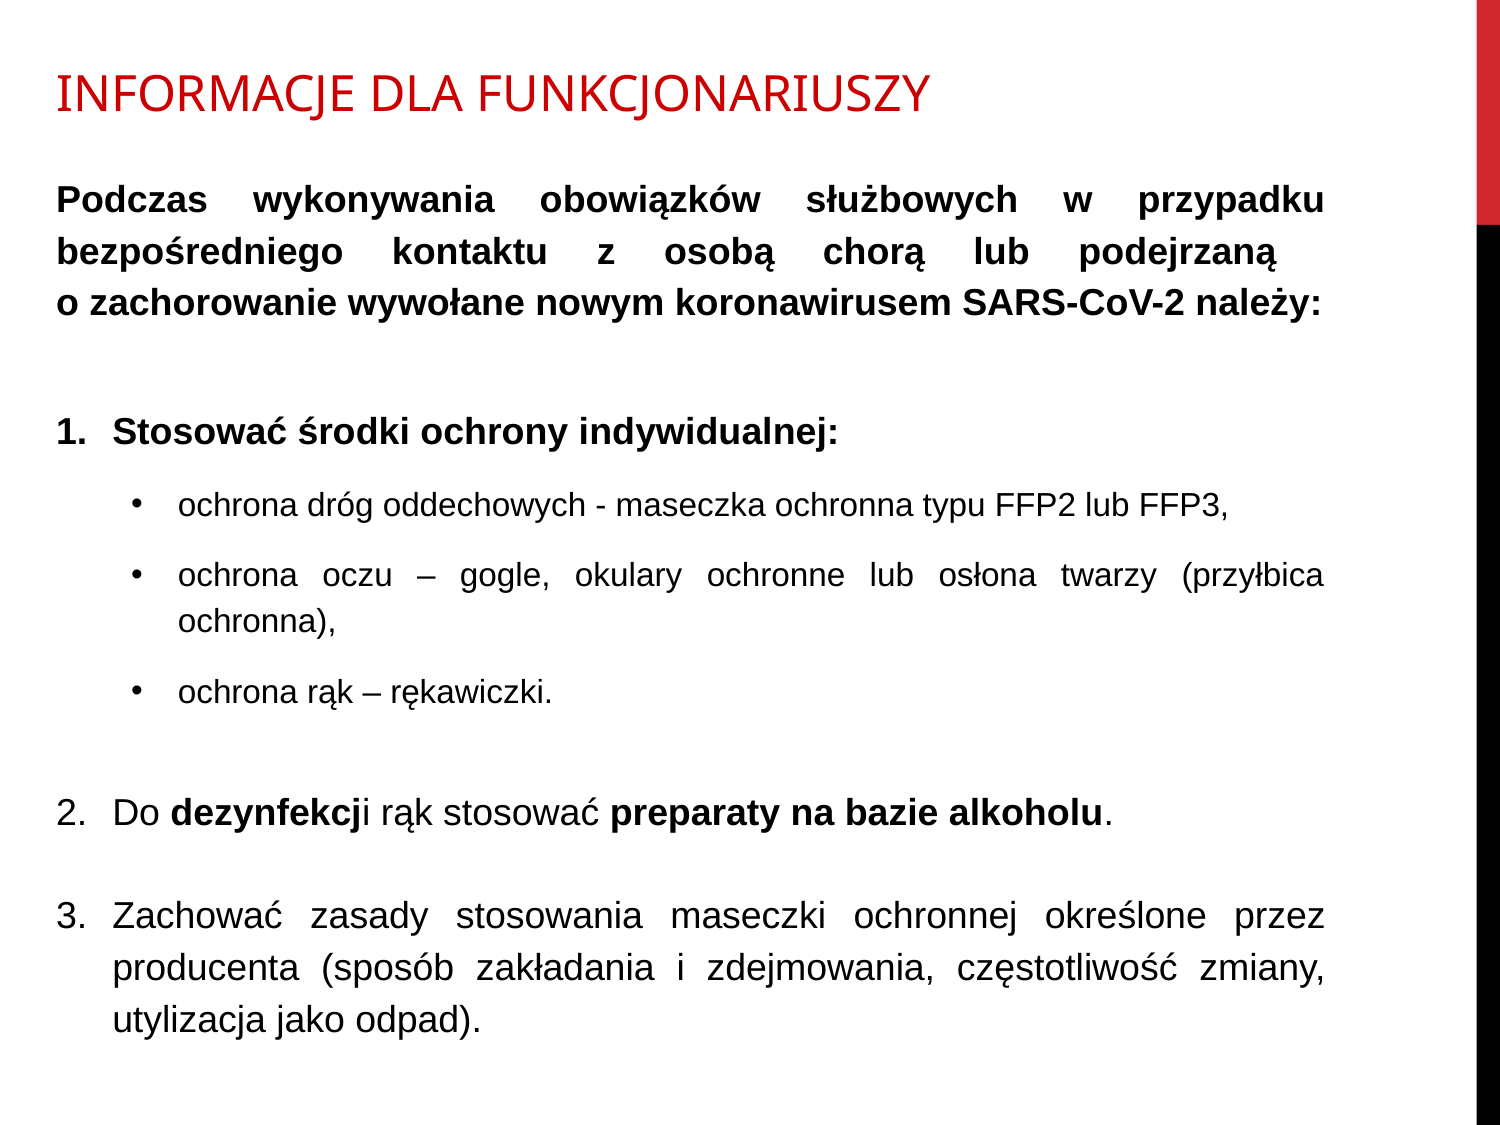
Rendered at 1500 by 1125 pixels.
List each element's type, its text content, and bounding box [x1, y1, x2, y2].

text_box Podczas wykonywania obowiązków służbowych w przypadku bezpośredniego kontaktu z osobą chorą lub podejrzaną o zachorowanie wywołane nowym koronawirusem SARS-CoV-2 należy: Stosować środki ochrony indywidualnej: ochrona dróg oddechowych - maseczka ochronna typu FFP2 lub FFP3, ochrona oczu – gogle, okulary ochronne lub osłona twarzy (przyłbica ochronna), ochrona rąk – rękawiczki. Do dezynfekcji rąk stosować preparaty na bazie alkoholu. Zachować zasady stosowania maseczki ochronnej określone przez producenta (sposób zakładania i zdejmowania, częstotliwość zmiany, utylizacja jako odpad). [41, 160, 1341, 1048]
text_box INFORMACJE DLA FUNKCJONARIUSZY [41, 54, 1211, 130]
